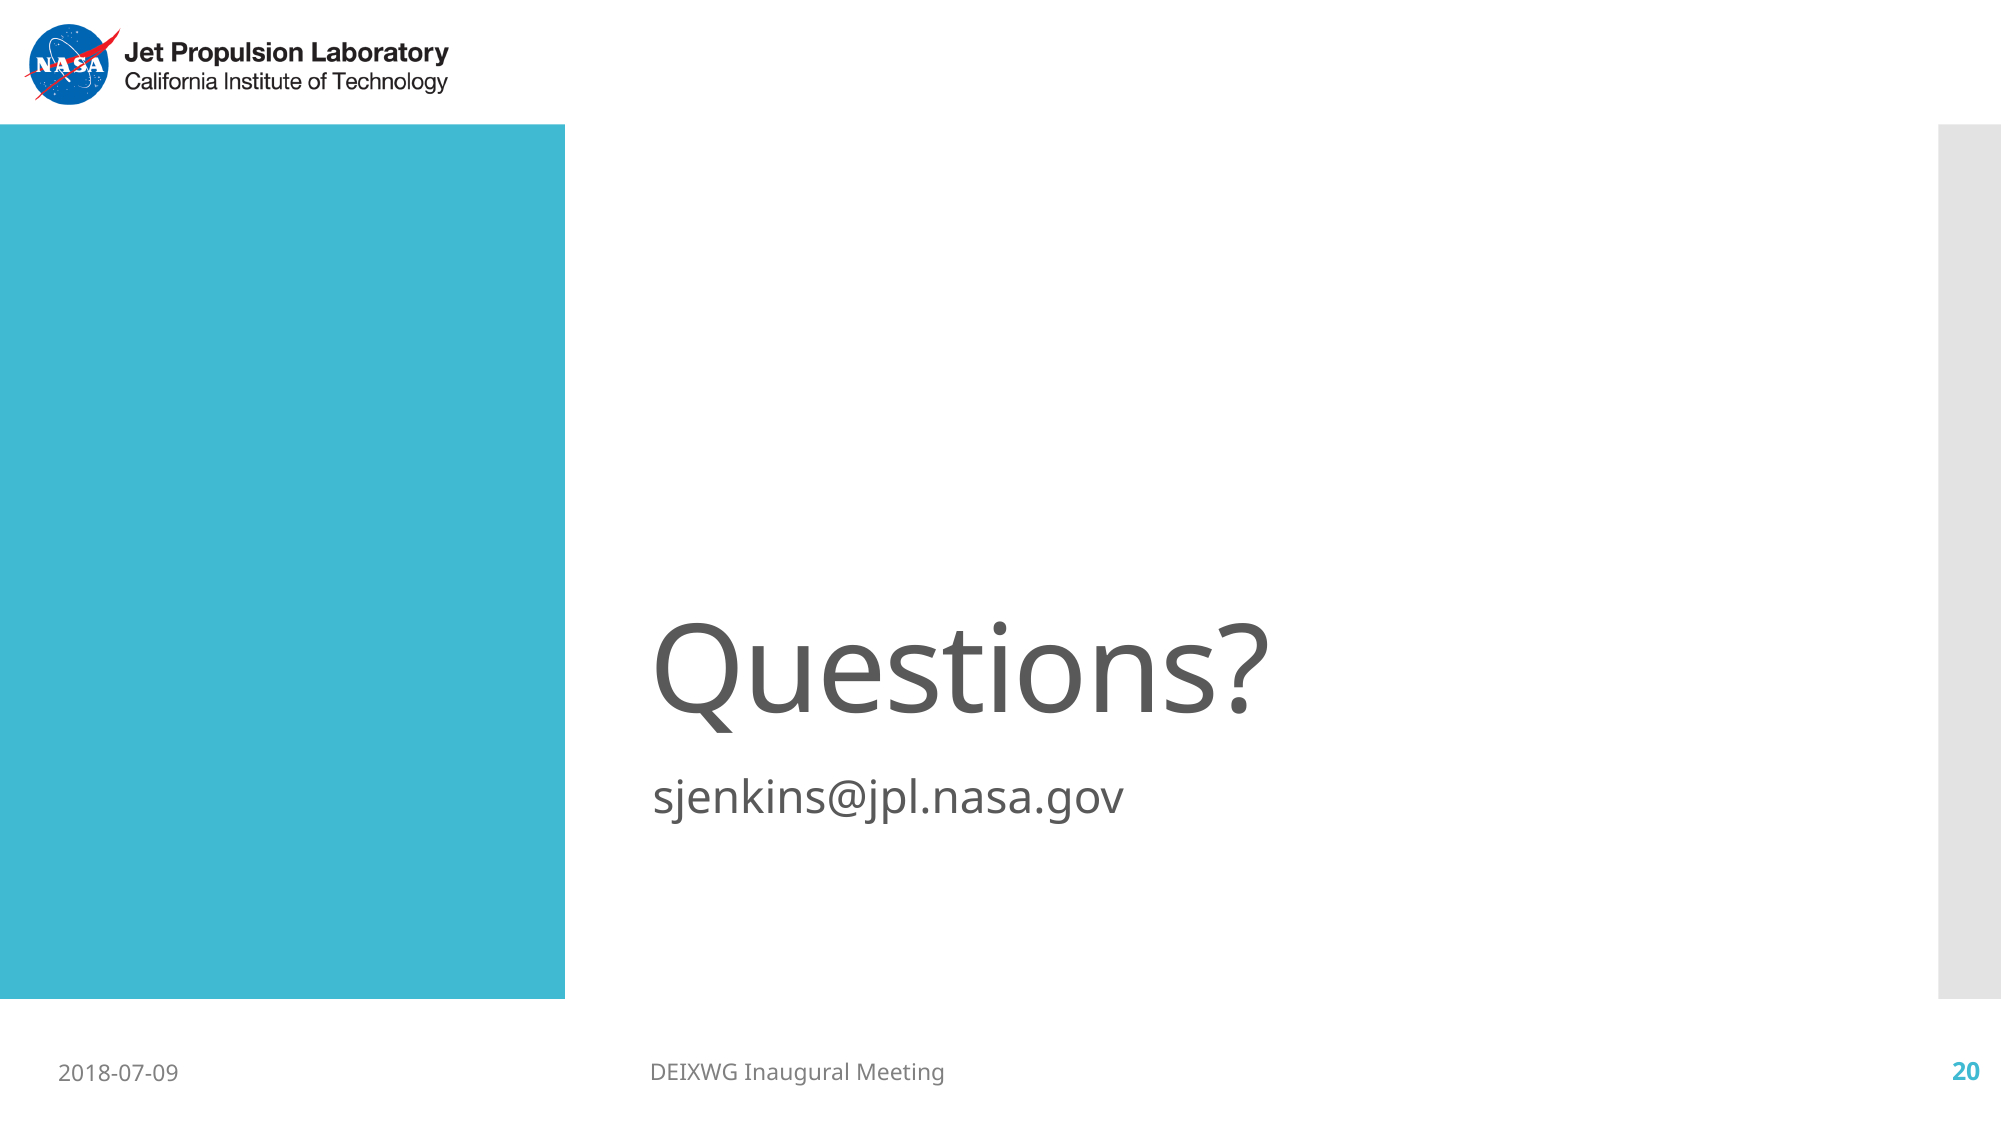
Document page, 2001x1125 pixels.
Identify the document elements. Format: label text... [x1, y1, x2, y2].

footer DEIXWG Inaugural Meeting [634, 1042, 1605, 1103]
list sjenkins@jpl.nasa.gov [637, 766, 1838, 917]
slide_number 20 [1744, 1042, 1996, 1103]
title Questions? [634, 213, 1835, 747]
picture [24, 24, 449, 105]
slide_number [43, 1042, 493, 1103]
